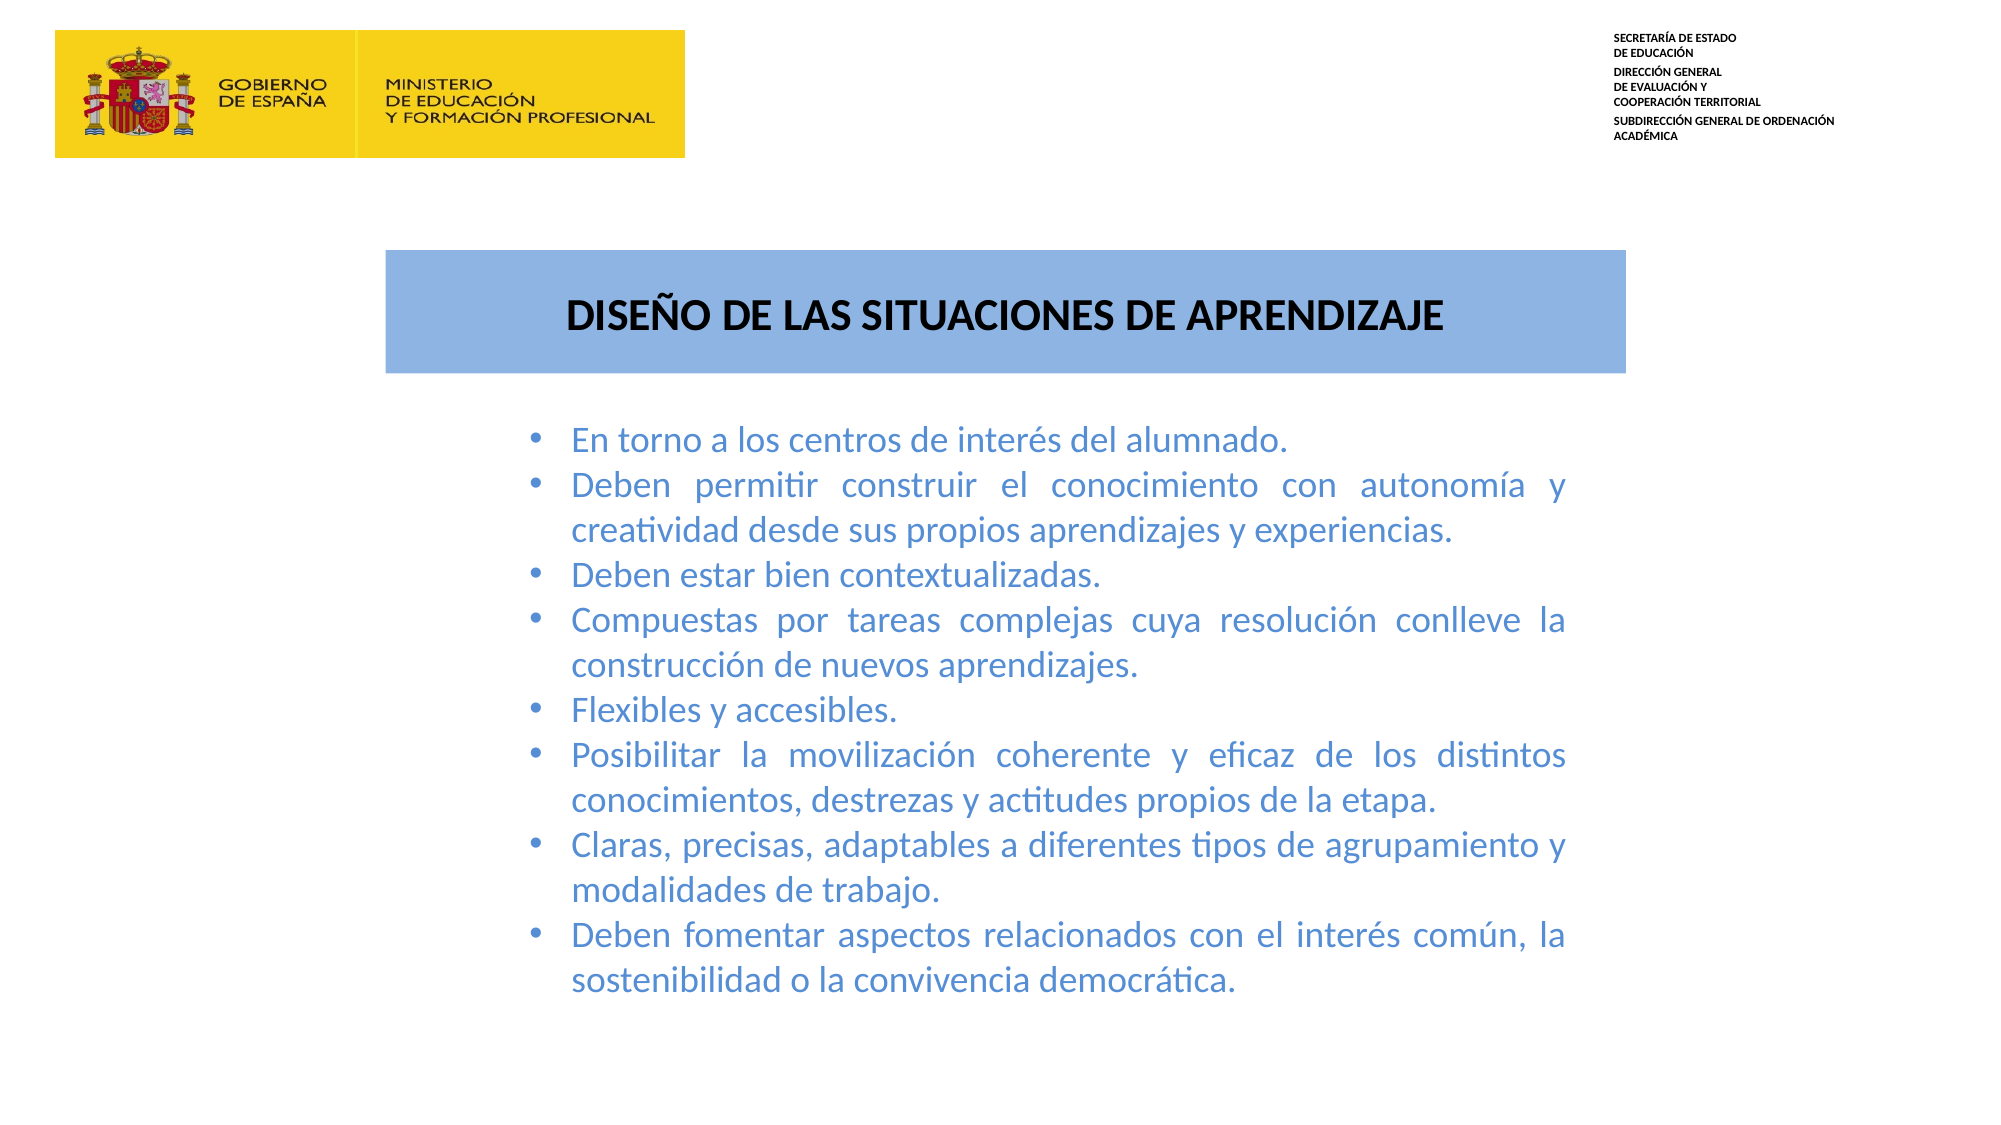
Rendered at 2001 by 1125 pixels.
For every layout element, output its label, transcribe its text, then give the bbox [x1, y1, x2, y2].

text_box En torno a los centros de interés del alumnado. Deben permitir construir el conocimiento con autonomía y creatividad desde sus propios aprendizajes y experiencias. Deben estar bien contextualizadas. Compuestas por tareas complejas cuya resolución conlleve la construcción de nuevos aprendizajes. Flexibles y accesibles. Posibilitar la movilización coherente y eficaz de los distintos conocimientos, destrezas y actitudes propios de la etapa. Claras, precisas, adaptables a diferentes tipos de agrupamiento y modalidades de trabajo. Deben fomentar aspectos relacionados con el interés común, la sostenibilidad o la convivencia democrática. [514, 407, 1582, 1052]
picture [55, 30, 685, 158]
title DISEÑO DE LAS SITUACIONES DE APRENDIZAJE [385, 250, 1626, 374]
